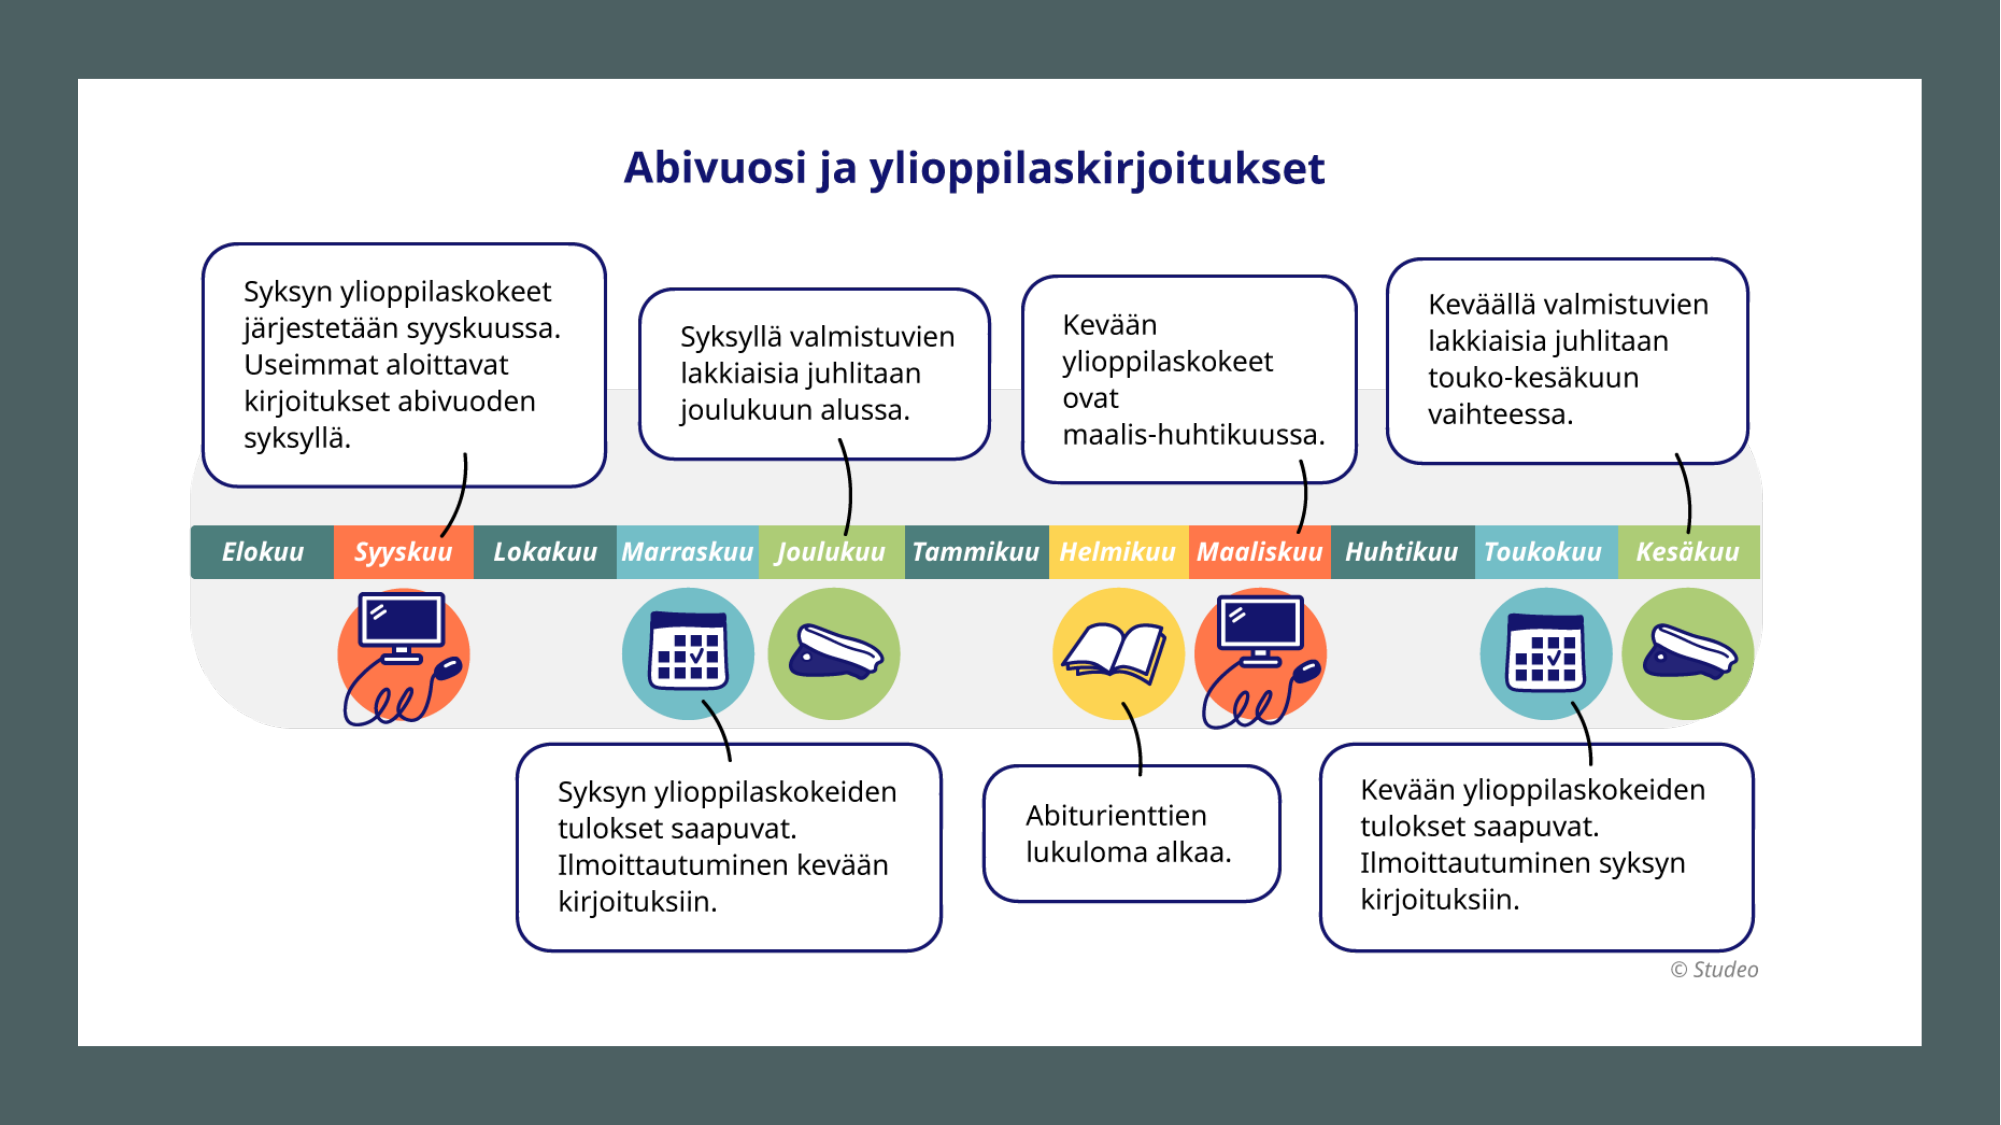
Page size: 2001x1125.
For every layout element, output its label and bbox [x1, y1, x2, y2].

text_box [78, 78, 1922, 1047]
text_box [0, 0, 2000, 1125]
list [178, 110, 1771, 987]
